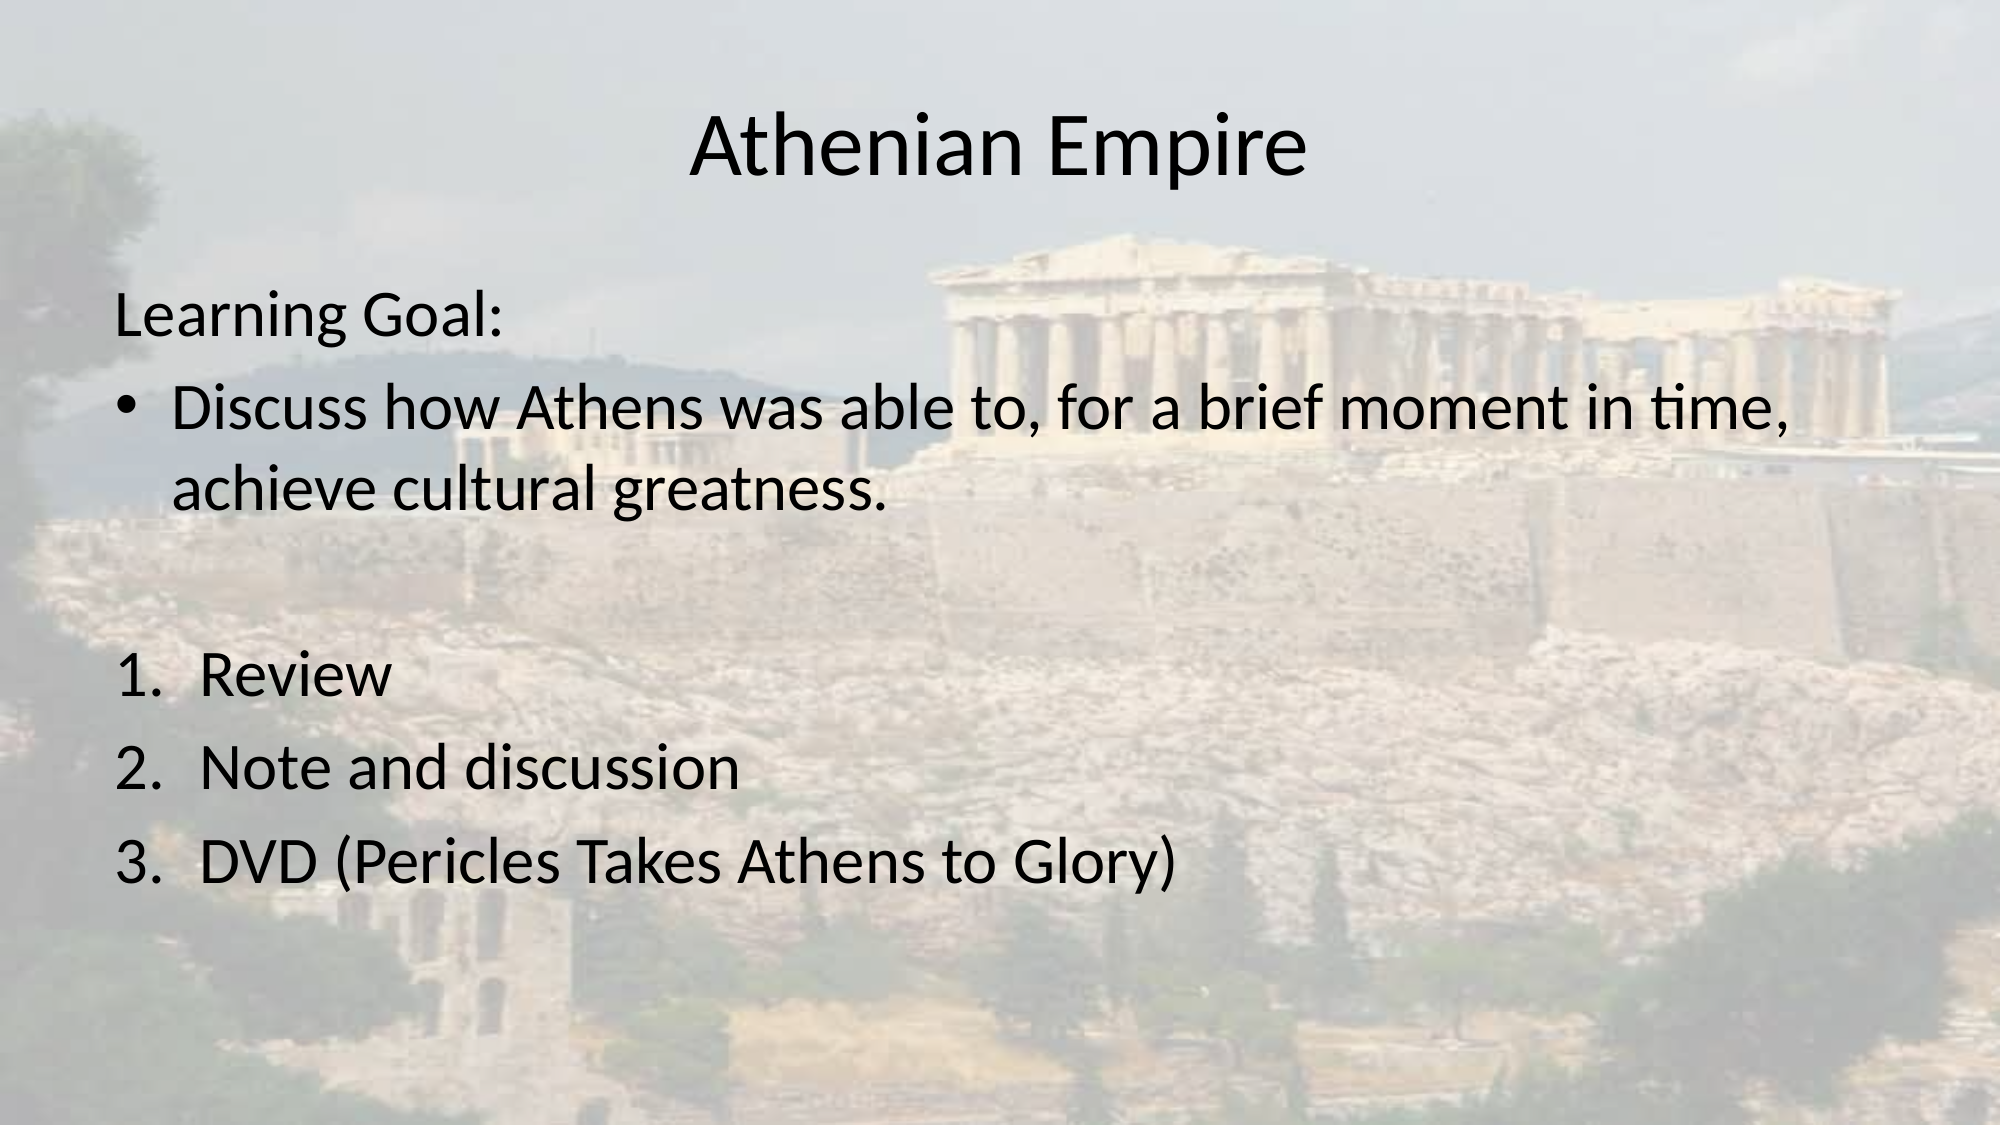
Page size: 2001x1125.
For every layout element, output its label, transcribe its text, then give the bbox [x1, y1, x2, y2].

list Learning Goal: Discuss how Athens was able to, for a brief moment in time, achieve cultural greatness. Review Note and discussion DVD (Pericles Takes Athens to Glory) [99, 262, 1900, 1005]
title Athenian Empire [99, 45, 1900, 233]
